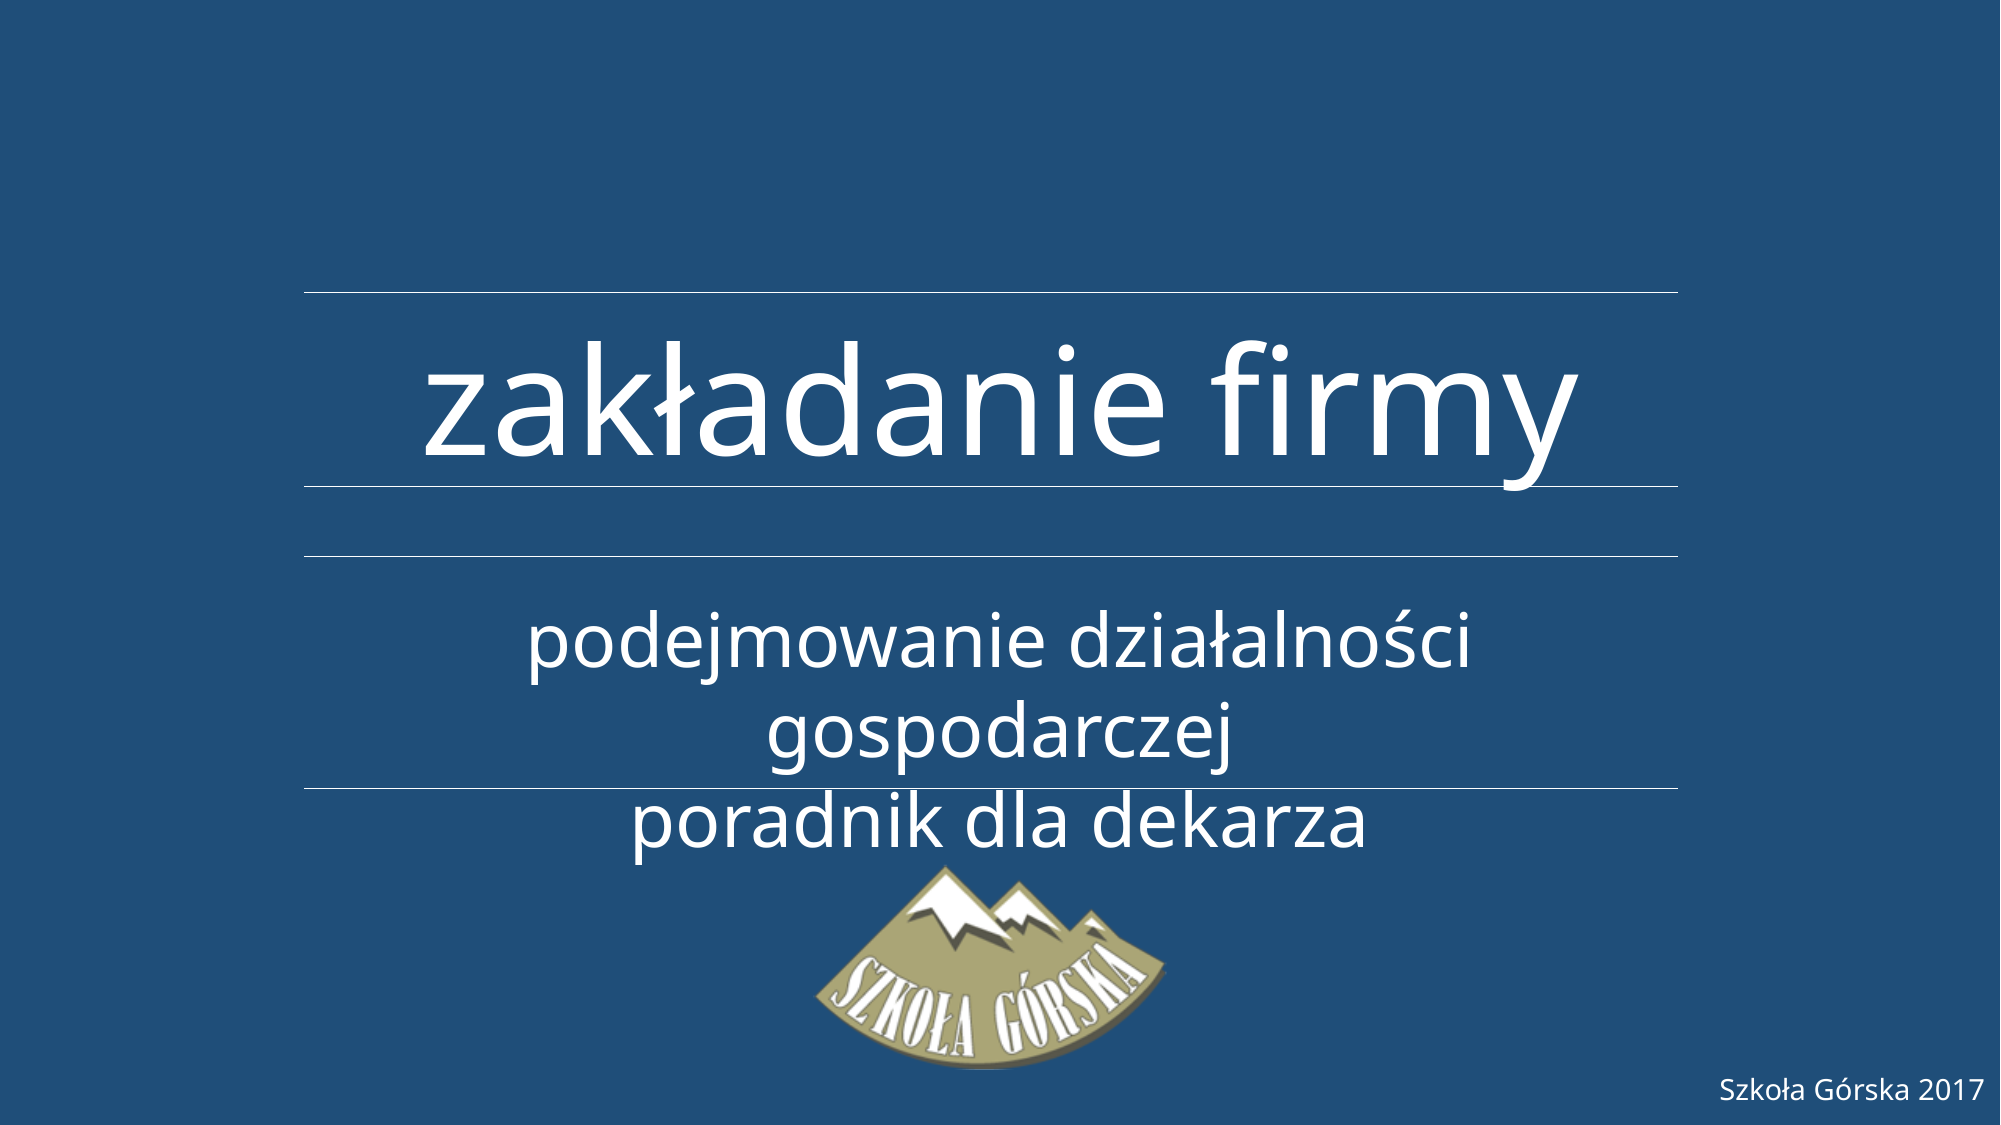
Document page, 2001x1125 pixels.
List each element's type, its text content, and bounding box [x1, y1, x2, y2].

picture [725, 845, 1257, 1090]
text_box zakładanie firmy [325, 487, 1675, 493]
text_box zakładanie firmy [325, 298, 1675, 486]
text_box podejmowanie działalności gospodarczej poradnik dla dekarza [325, 789, 1675, 870]
text_box podejmowanie działalności gospodarczej poradnik dla dekarza [325, 585, 1675, 788]
text_box Szkoła Górska 2017 [1601, 1064, 2000, 1114]
